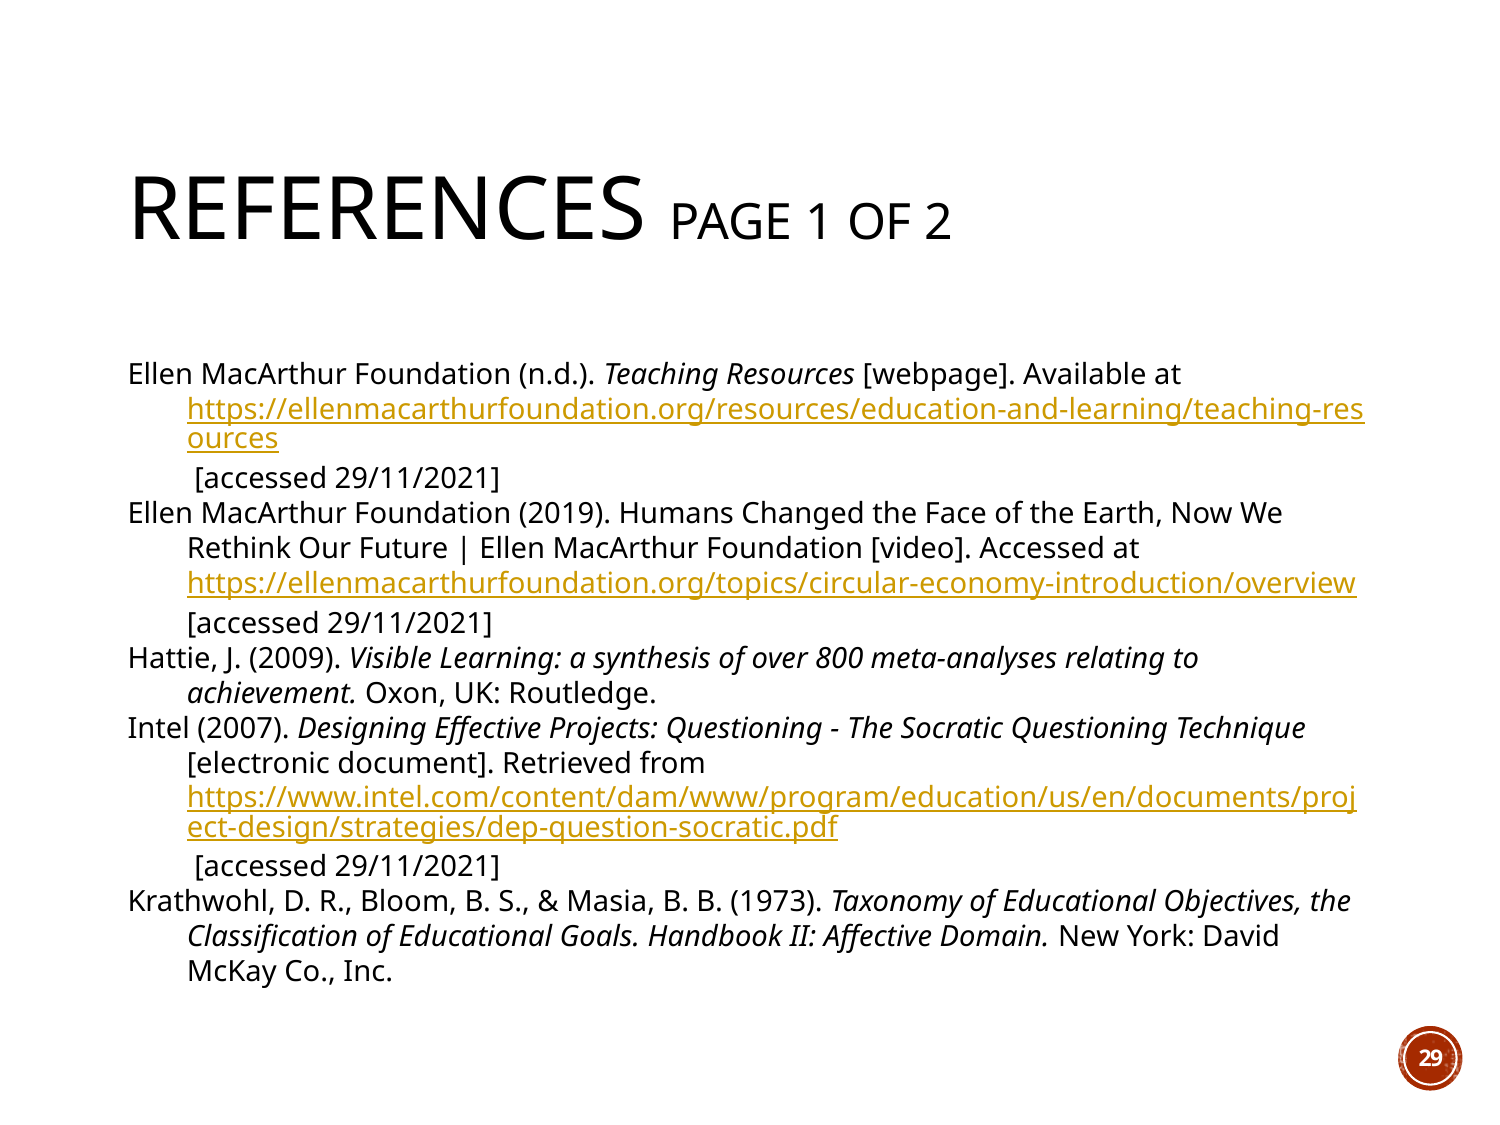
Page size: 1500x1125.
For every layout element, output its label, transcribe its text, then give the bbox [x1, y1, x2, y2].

slide_number 29 [1391, 1028, 1471, 1089]
list Ellen MacArthur Foundation (n.d.). Teaching Resources [webpage]. Available at https://ellenmacarthurfoundation.org/resources/education-and-learning/teaching-resources [accessed 29/11/2021] Ellen MacArthur Foundation (2019). Humans Changed the Face of the Earth, Now We Rethink Our Future | Ellen MacArthur Foundation [video]. Accessed at https://ellenmacarthurfoundation.org/topics/circular-economy-introduction/overview [accessed 29/11/2021] Hattie, J. (2009). Visible Learning: a synthesis of over 800 meta-analyses relating to achievement. Oxon, UK: Routledge. Intel (2007). Designing Effective Projects: Questioning - The Socratic Questioning Technique [electronic document]. Retrieved from https://www.intel.com/content/dam/www/program/education/us/en/documents/project-design/strategies/dep-question-socratic.pdf [accessed 29/11/2021] Krathwohl, D. R., Bloom, B. S., & Masia, B. B. (1973). Taxonomy of Educational Objectives, the Classification of Educational Goals. Handbook II: Affective Domain. New York: David McKay Co., Inc. [112, 348, 1388, 1013]
title References page 1 of 2 [112, 79, 1388, 344]
